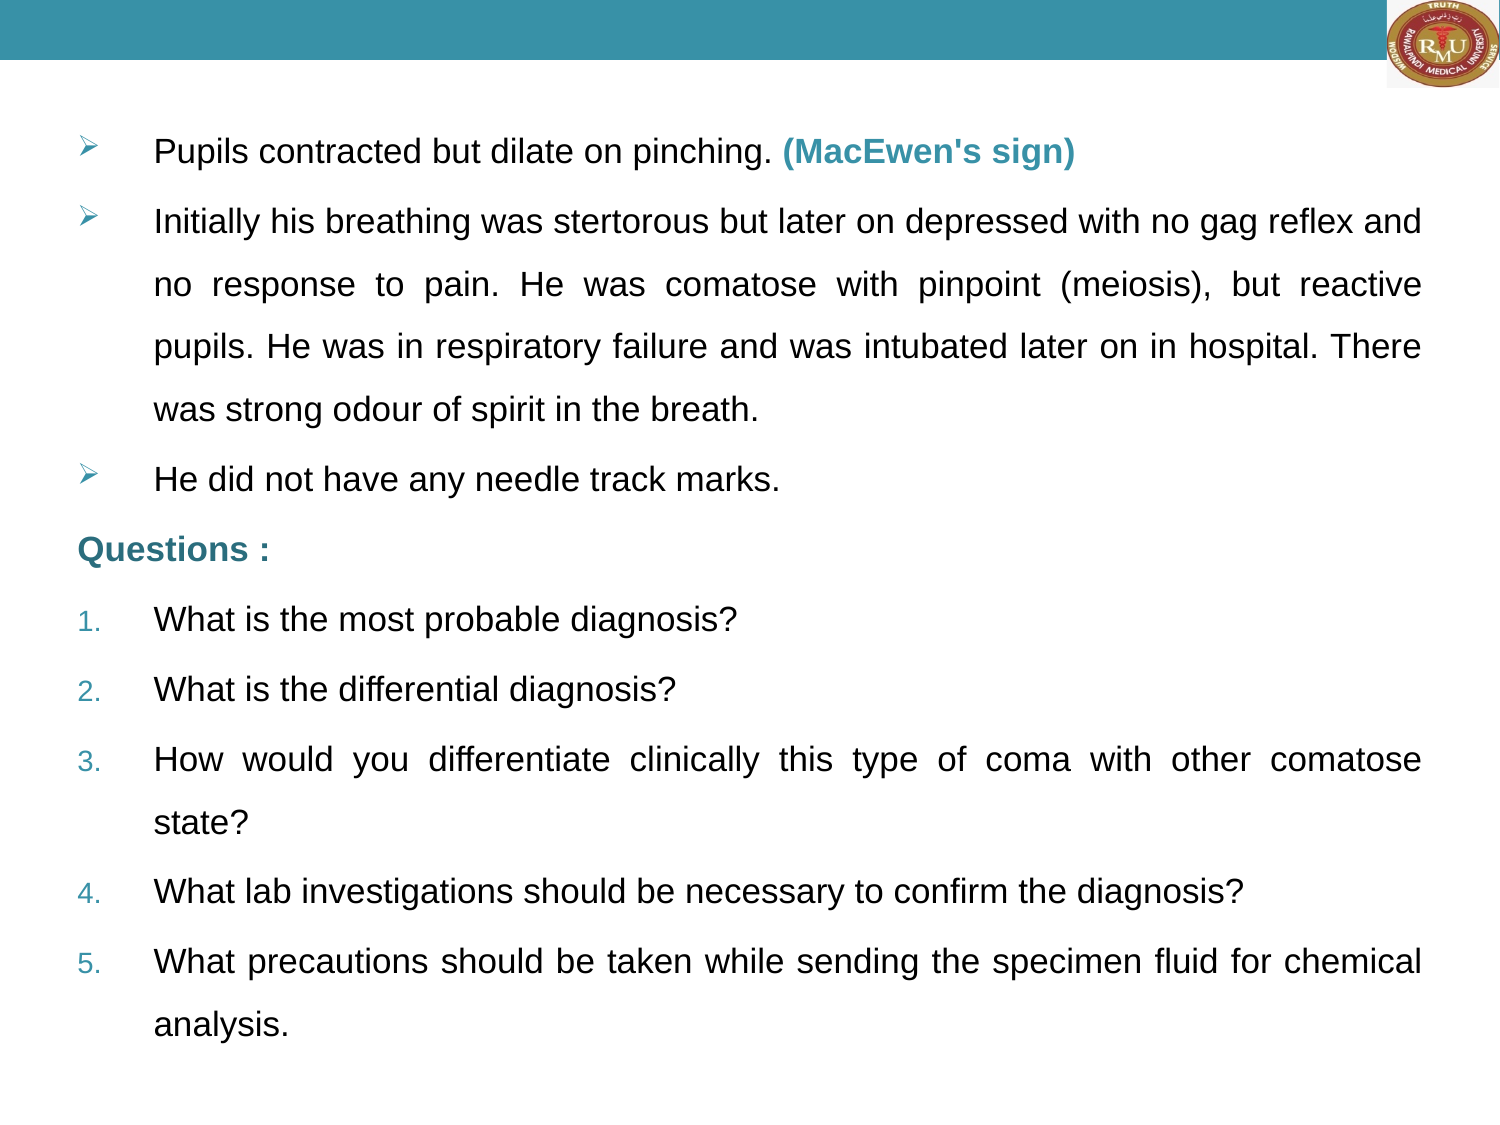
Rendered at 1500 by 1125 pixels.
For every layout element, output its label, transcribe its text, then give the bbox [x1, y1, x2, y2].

list Pupils contracted but dilate on pinching. (MacEwen's sign) Initially his breathing was stertorous but later on depressed with no gag reflex and no response to pain. He was comatose with pinpoint (meiosis), but reactive pupils. He was in respiratory failure and was intubated later on in hospital. There was strong odour of spirit in the breath. He did not have any needle track marks. Questions : What is the most probable diagnosis? What is the differential diagnosis? How would you differentiate clinically this type of coma with other comatose state? What lab investigations should be necessary to confirm the diagnosis? What precautions should be taken while sending the specimen fluid for chemical analysis. [62, 99, 1438, 1063]
picture [1386, 0, 1500, 88]
